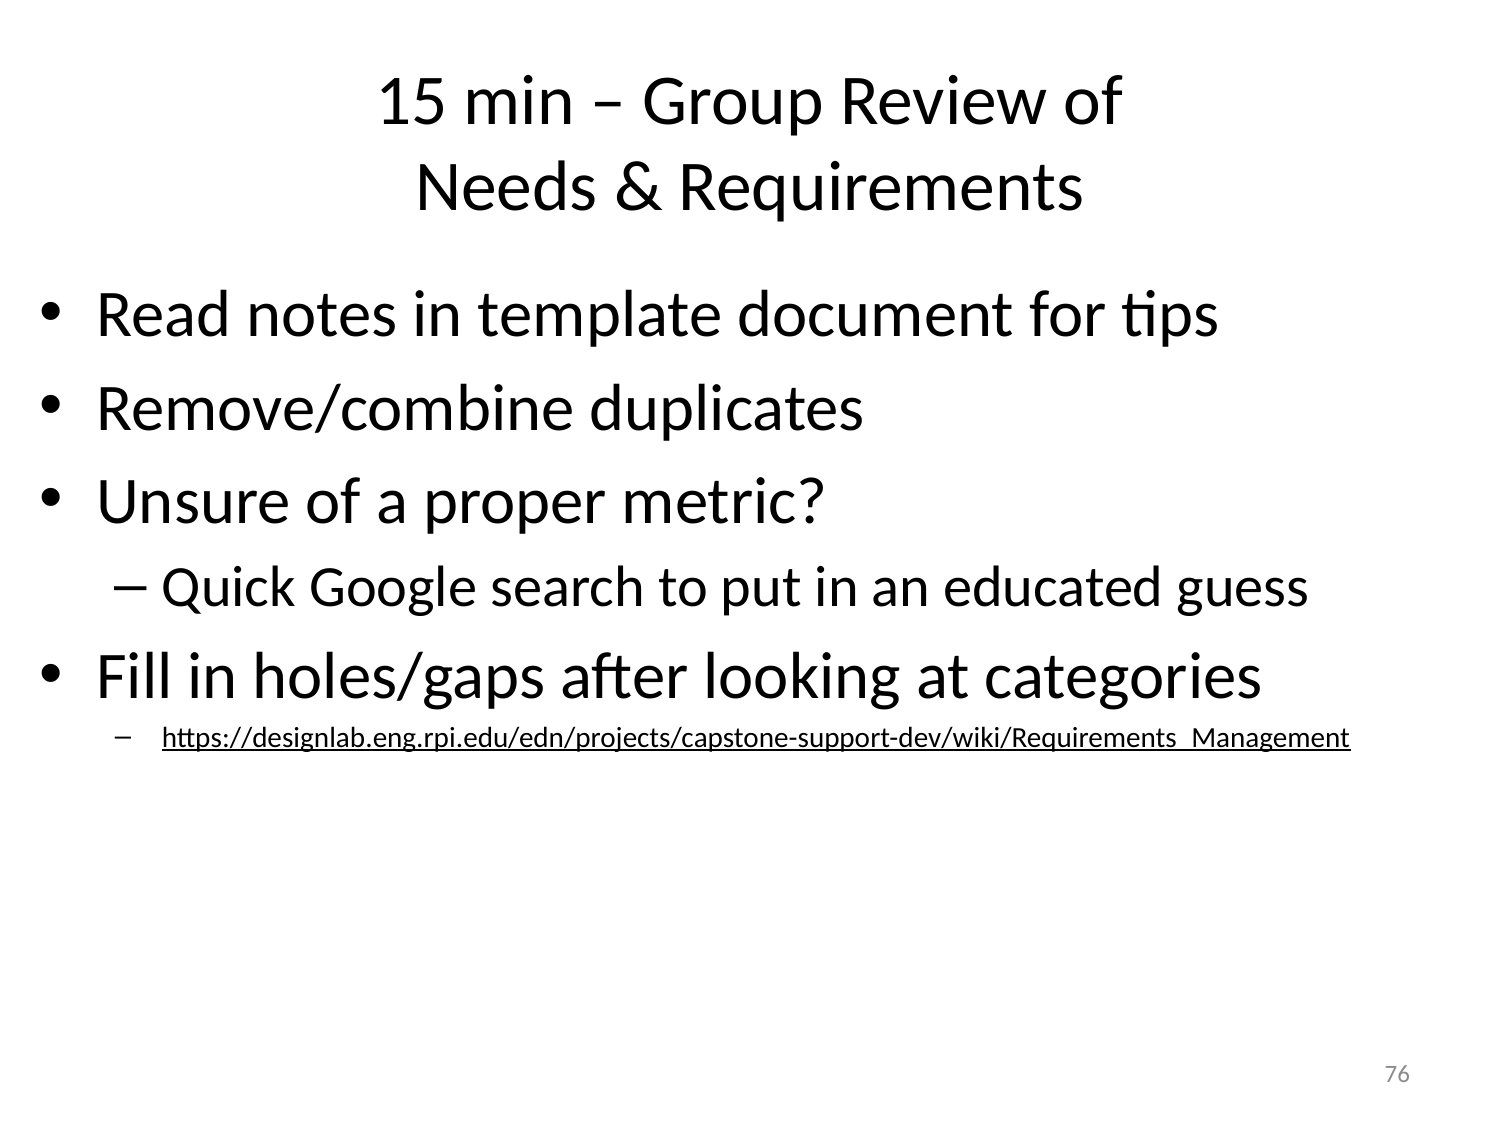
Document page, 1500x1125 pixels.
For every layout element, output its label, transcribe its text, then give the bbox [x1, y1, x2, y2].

list Read notes in template document for tips Remove/combine duplicates Unsure of a proper metric? Quick Google search to put in an educated guess Fill in holes/gaps after looking at categories https://designlab.eng.rpi.edu/edn/projects/capstone-support-dev/wiki/Requirements_Management [24, 262, 1463, 1005]
title 15 min – Group Review of Needs & Requirements [75, 45, 1425, 233]
slide_number 76 [1074, 1042, 1425, 1103]
